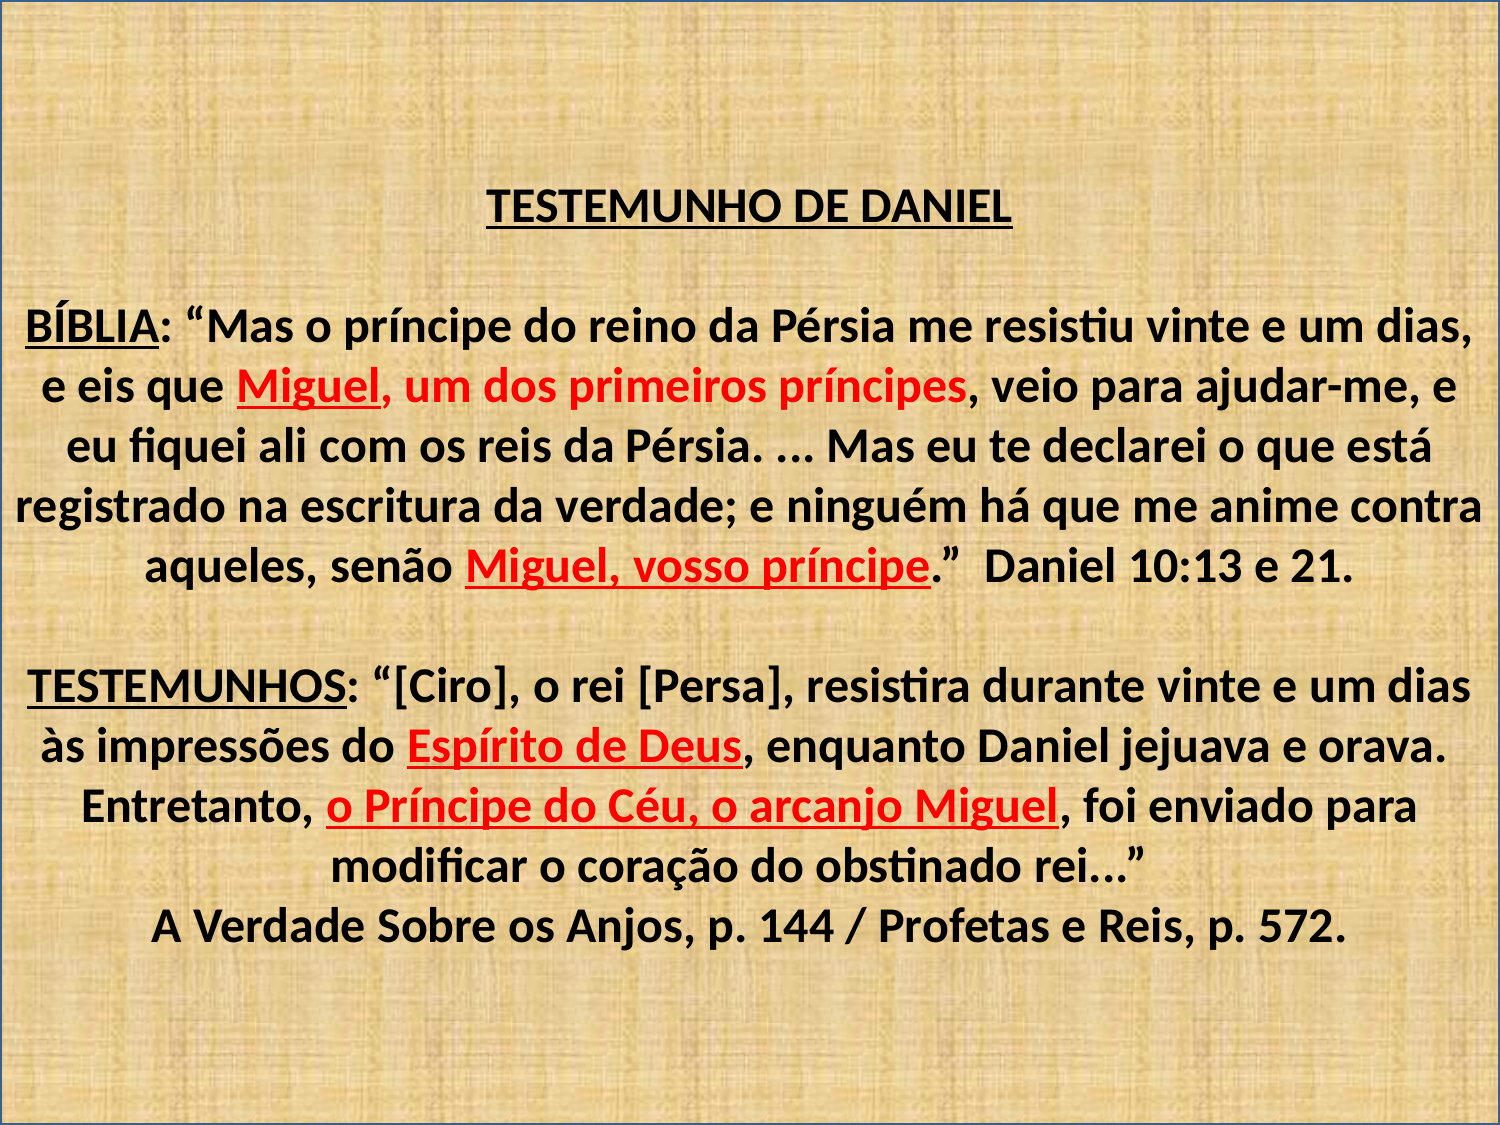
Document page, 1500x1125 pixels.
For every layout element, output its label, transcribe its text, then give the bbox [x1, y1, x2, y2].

text_box TESTEMUNHO DE DANIEL BÍBLIA: “Mas o príncipe do reino da Pérsia me resistiu vinte e um dias, e eis que Miguel, um dos primeiros príncipes, veio para ajudar-me, e eu fiquei ali com os reis da Pérsia. ... Mas eu te declarei o que está registrado na escritura da verdade; e ninguém há que me anime contra aqueles, senão Miguel, vosso príncipe.” Daniel 10:13 e 21. TESTEMUNHOS: “[Ciro], o rei [Persa], resistira durante vinte e um dias às impressões do Espírito de Deus, enquanto Daniel jejuava e orava. Entretanto, o Príncipe do Céu, o arcanjo Miguel, foi enviado para modificar o coração do obstinado rei...” A Verdade Sobre os Anjos, p. 144 / Profetas e Reis, p. 572. [0, 0, 1500, 1125]
